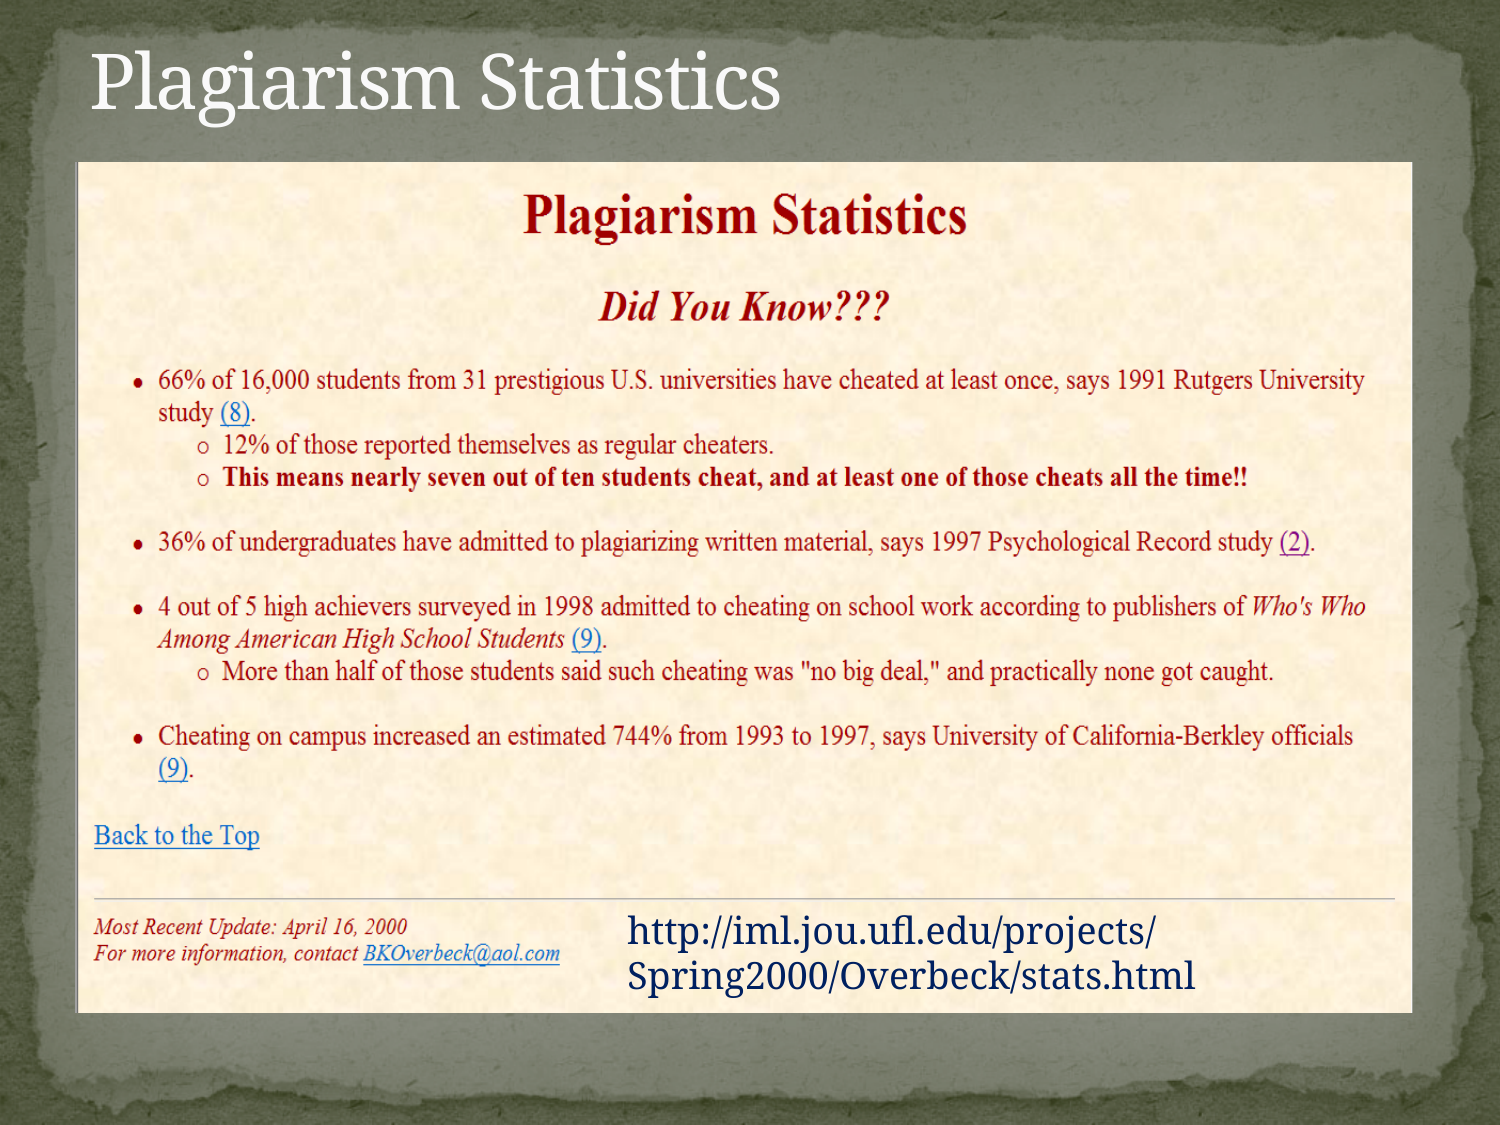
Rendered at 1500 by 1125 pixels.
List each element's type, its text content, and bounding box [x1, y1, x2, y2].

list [78, 166, 1410, 1010]
title Plagiarism Statistics [74, 24, 1425, 225]
